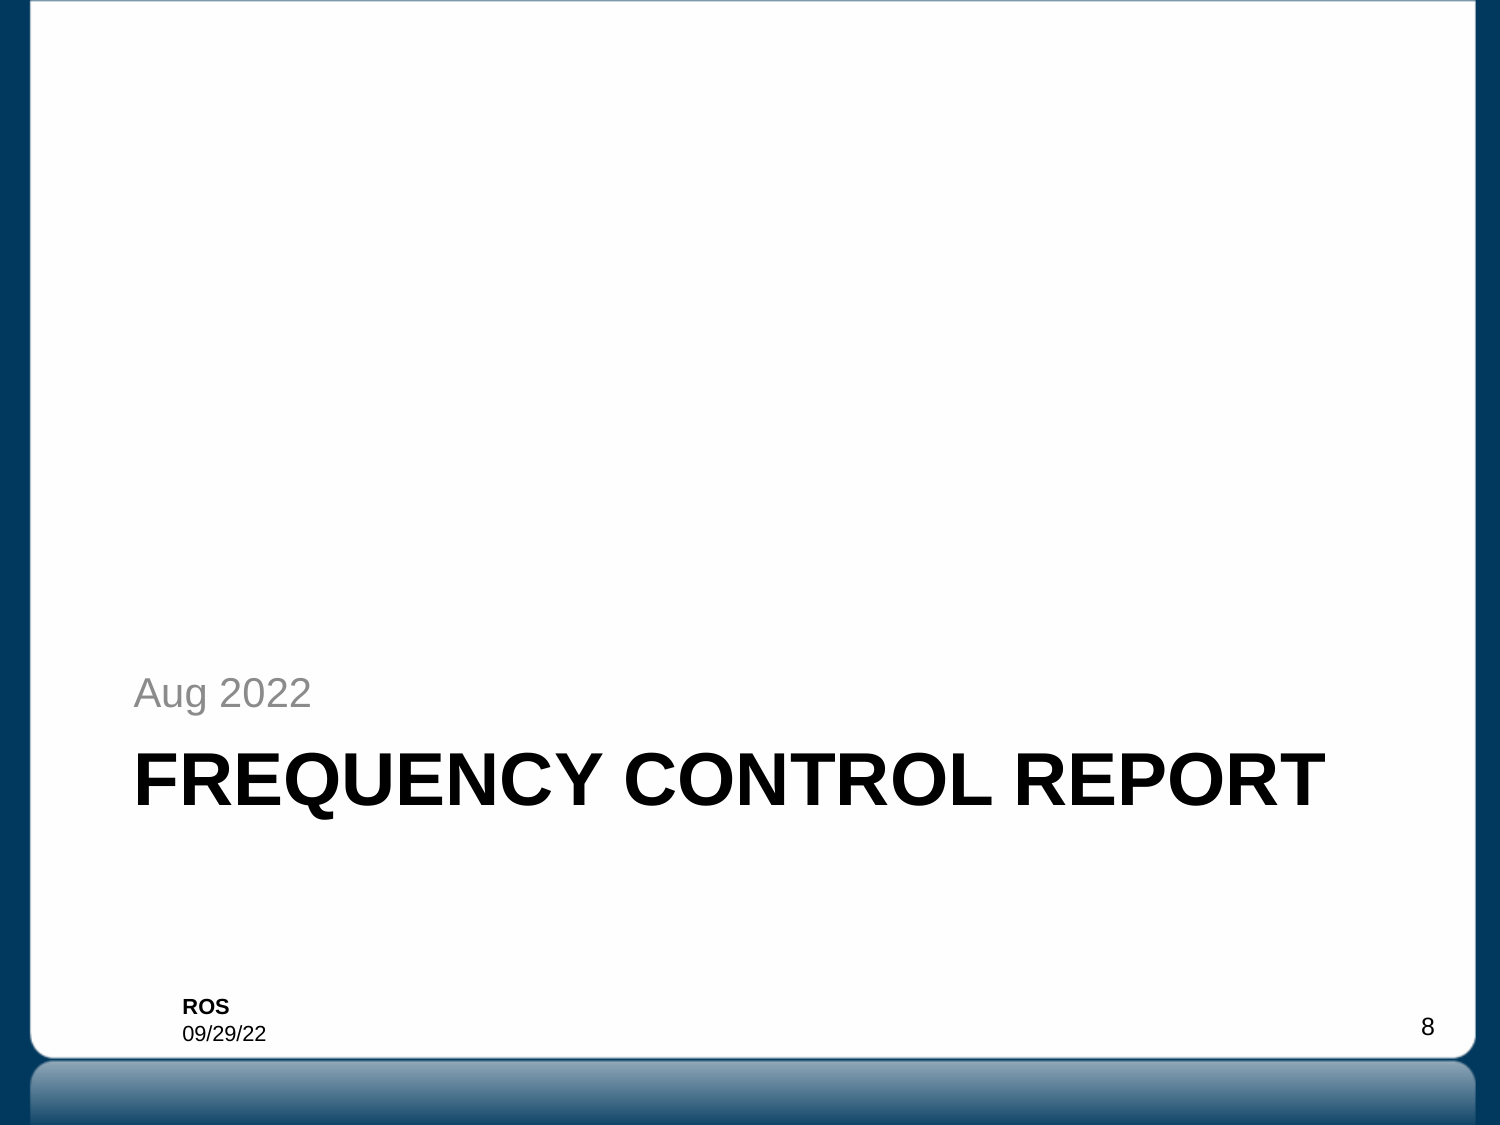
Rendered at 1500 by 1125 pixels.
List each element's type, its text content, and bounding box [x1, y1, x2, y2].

list Aug 2022 [118, 476, 1394, 723]
title Frequency Control Report [118, 723, 1394, 947]
picture [0, 0, 1500, 1125]
